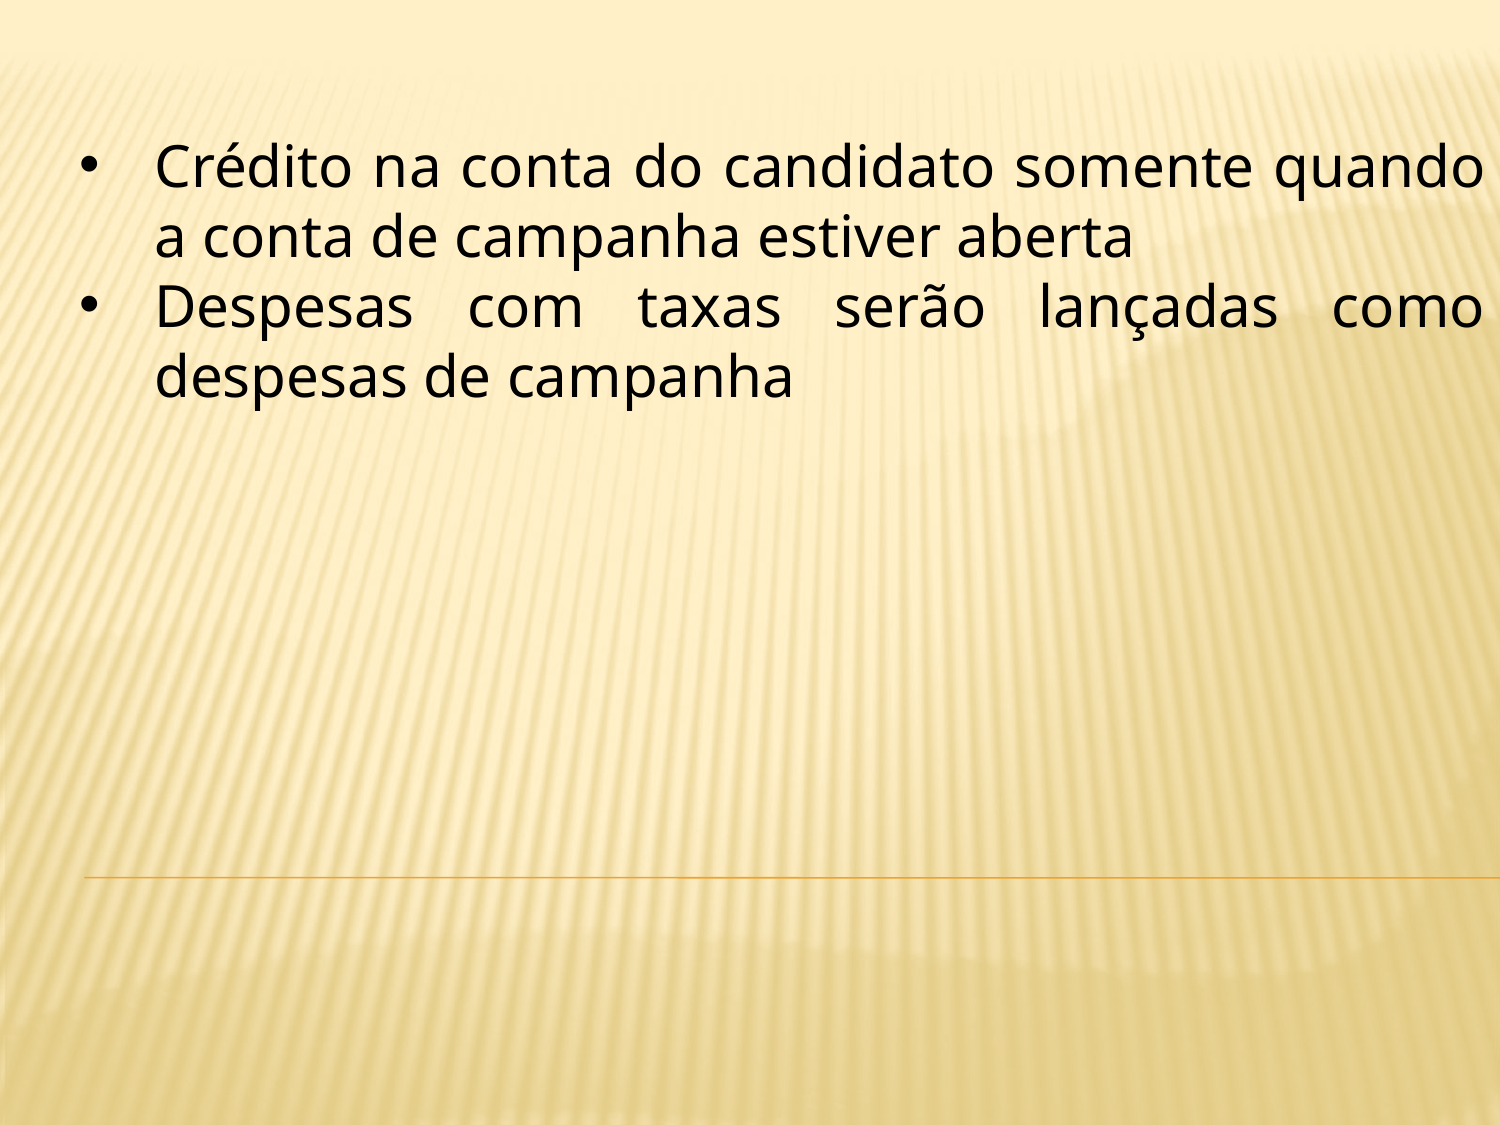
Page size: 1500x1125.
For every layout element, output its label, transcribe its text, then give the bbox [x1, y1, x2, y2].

text_box Crédito na conta do candidato somente quando a conta de campanha estiver aberta Despesas com taxas serão lançadas como despesas de campanha [64, 121, 1500, 557]
